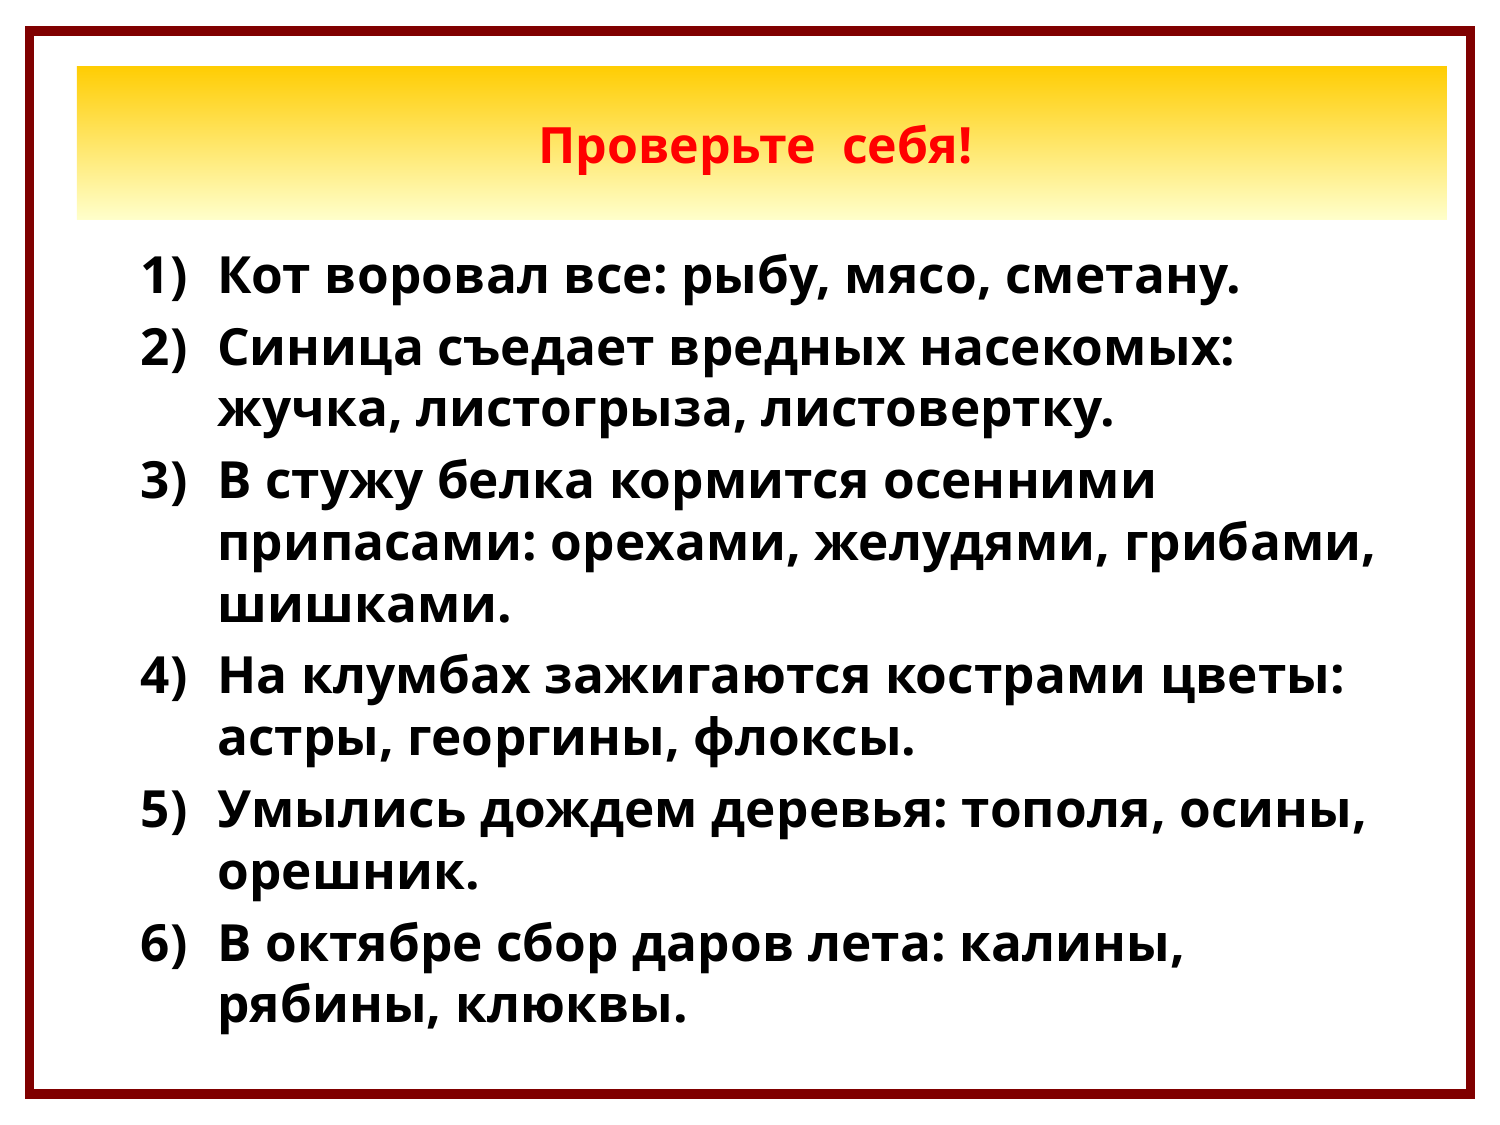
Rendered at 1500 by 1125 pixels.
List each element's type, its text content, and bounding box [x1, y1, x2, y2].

text_box [29, 30, 1471, 1094]
list Кот воровал все: рыбу, мясо, сметану. Синица съедает вредных насекомых: жучка, листогрыза, листовертку. В стужу белка кормится осенними припасами: орехами, желудями, грибами, шишками. На клумбах зажигаются кострами цветы: астры, георгины, флоксы. Умылись дождем деревья: тополя, осины, орешник. В октябре сбор даров лета: калины, рябины, клюквы. [75, 234, 1425, 1043]
